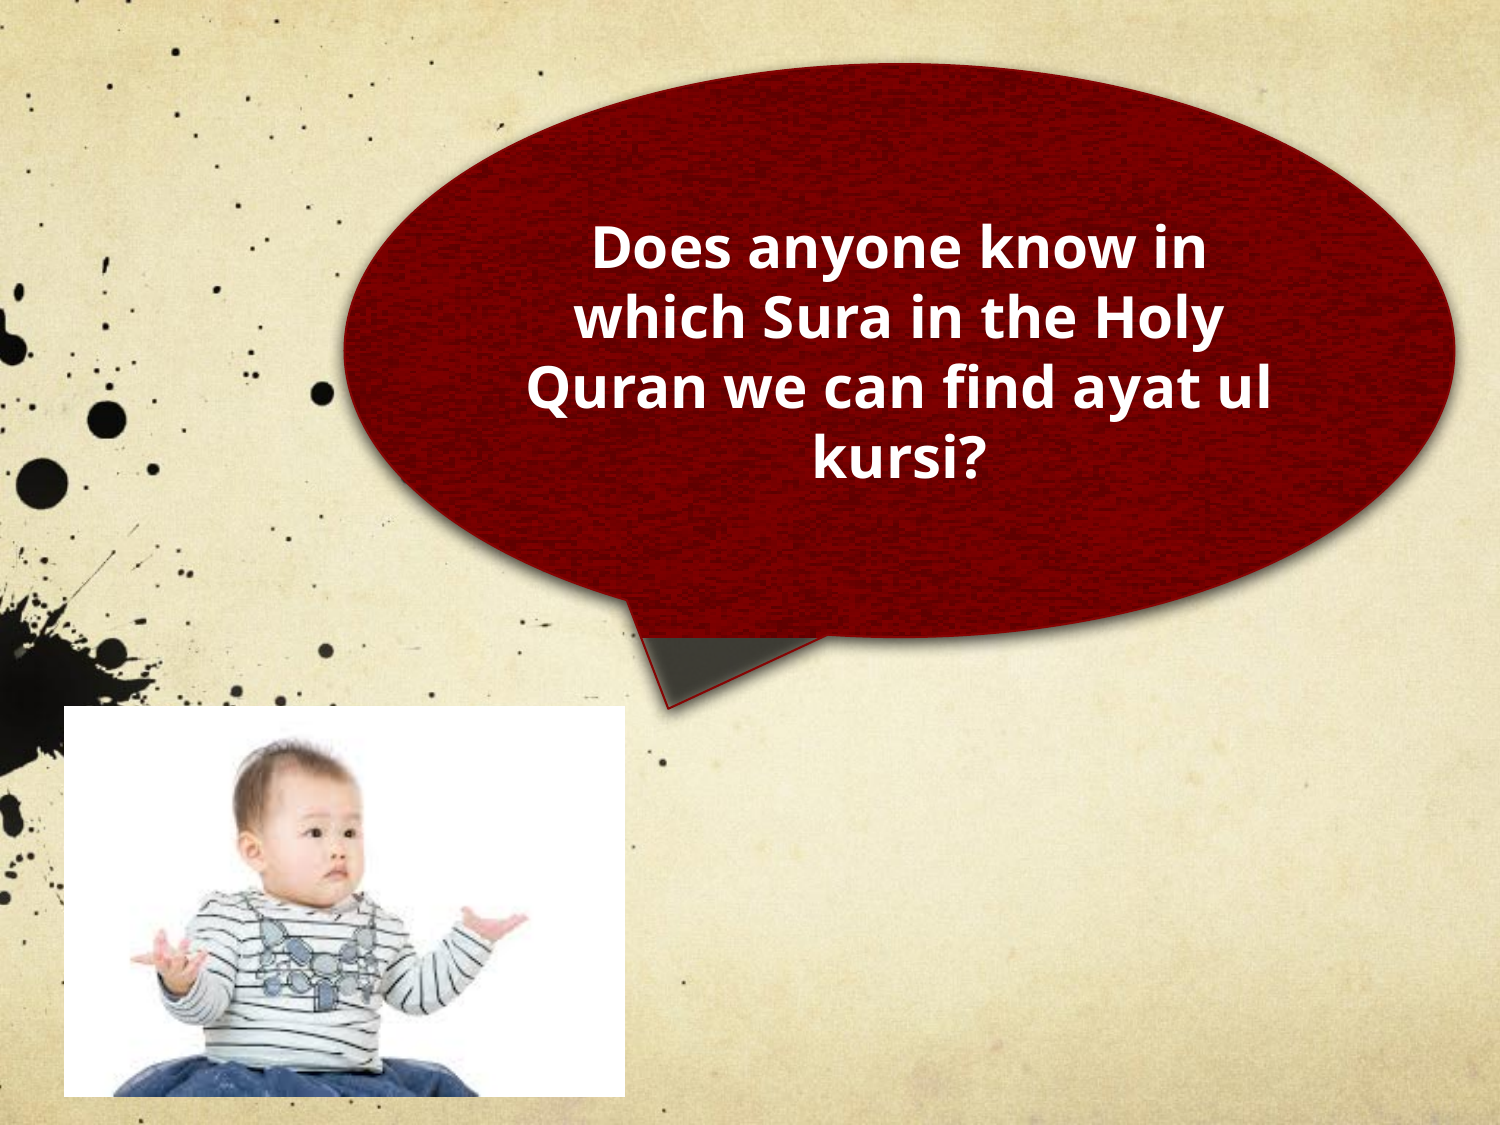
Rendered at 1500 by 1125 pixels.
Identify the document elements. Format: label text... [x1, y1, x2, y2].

text_box Does anyone know in which Sura in the Holy Quran we can find ayat ul kursi? [343, 63, 1456, 710]
picture [0, 0, 1500, 1125]
